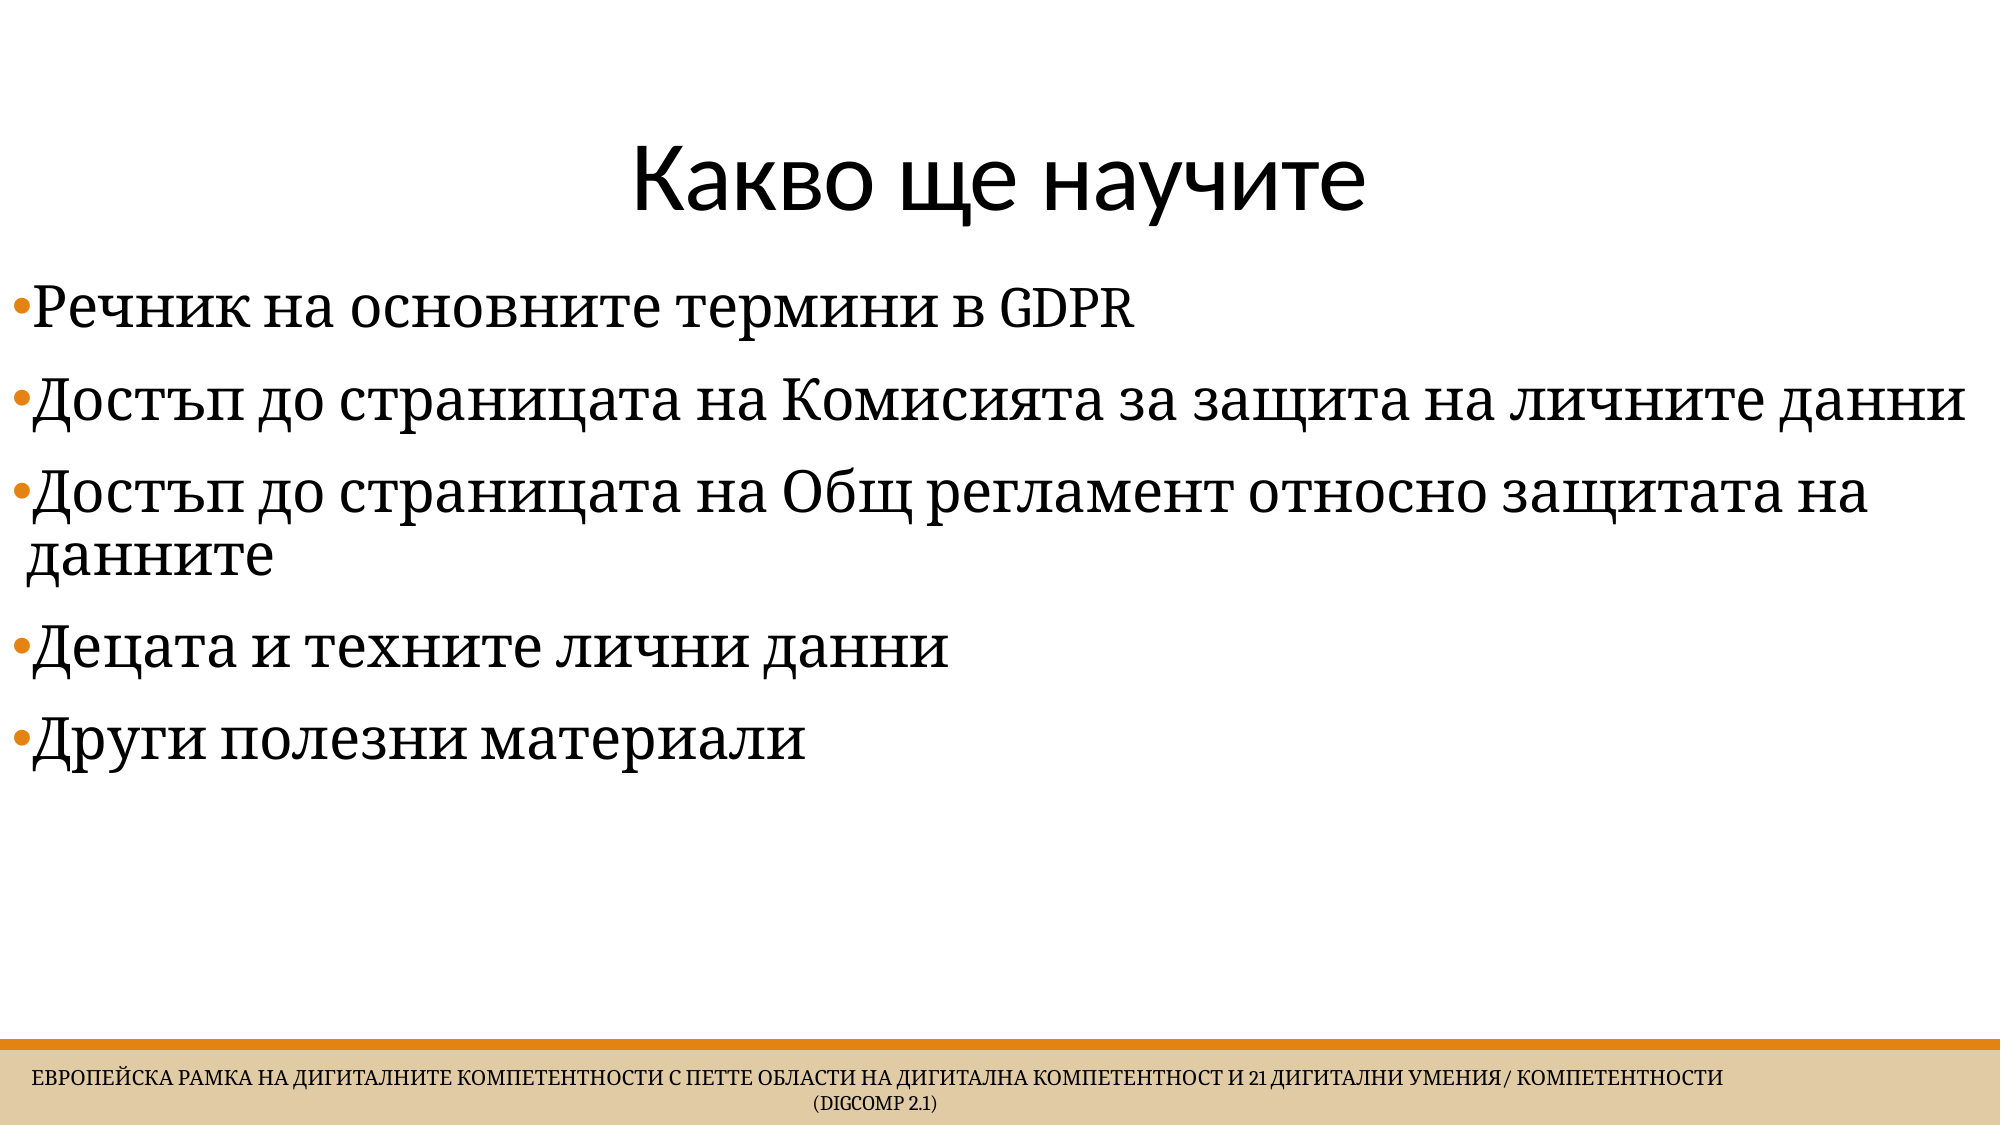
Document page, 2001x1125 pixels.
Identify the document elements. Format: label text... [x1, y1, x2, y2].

list Речник на основните термини в GDPR Достъп до страницата на Комисията за защита на личните данни Достъп до страницата на Общ регламент относно защитата на данните Децата и техните лични данни Други полезни материали [0, 265, 2000, 1034]
footer Европейска Рамка на дигиталните компетентности с петте области на дигитална компетентност и 21 дигитални умения/ компетентности (DigComp 2.1) [0, 1059, 1751, 1120]
title Какво ще научите [0, 0, 2000, 238]
